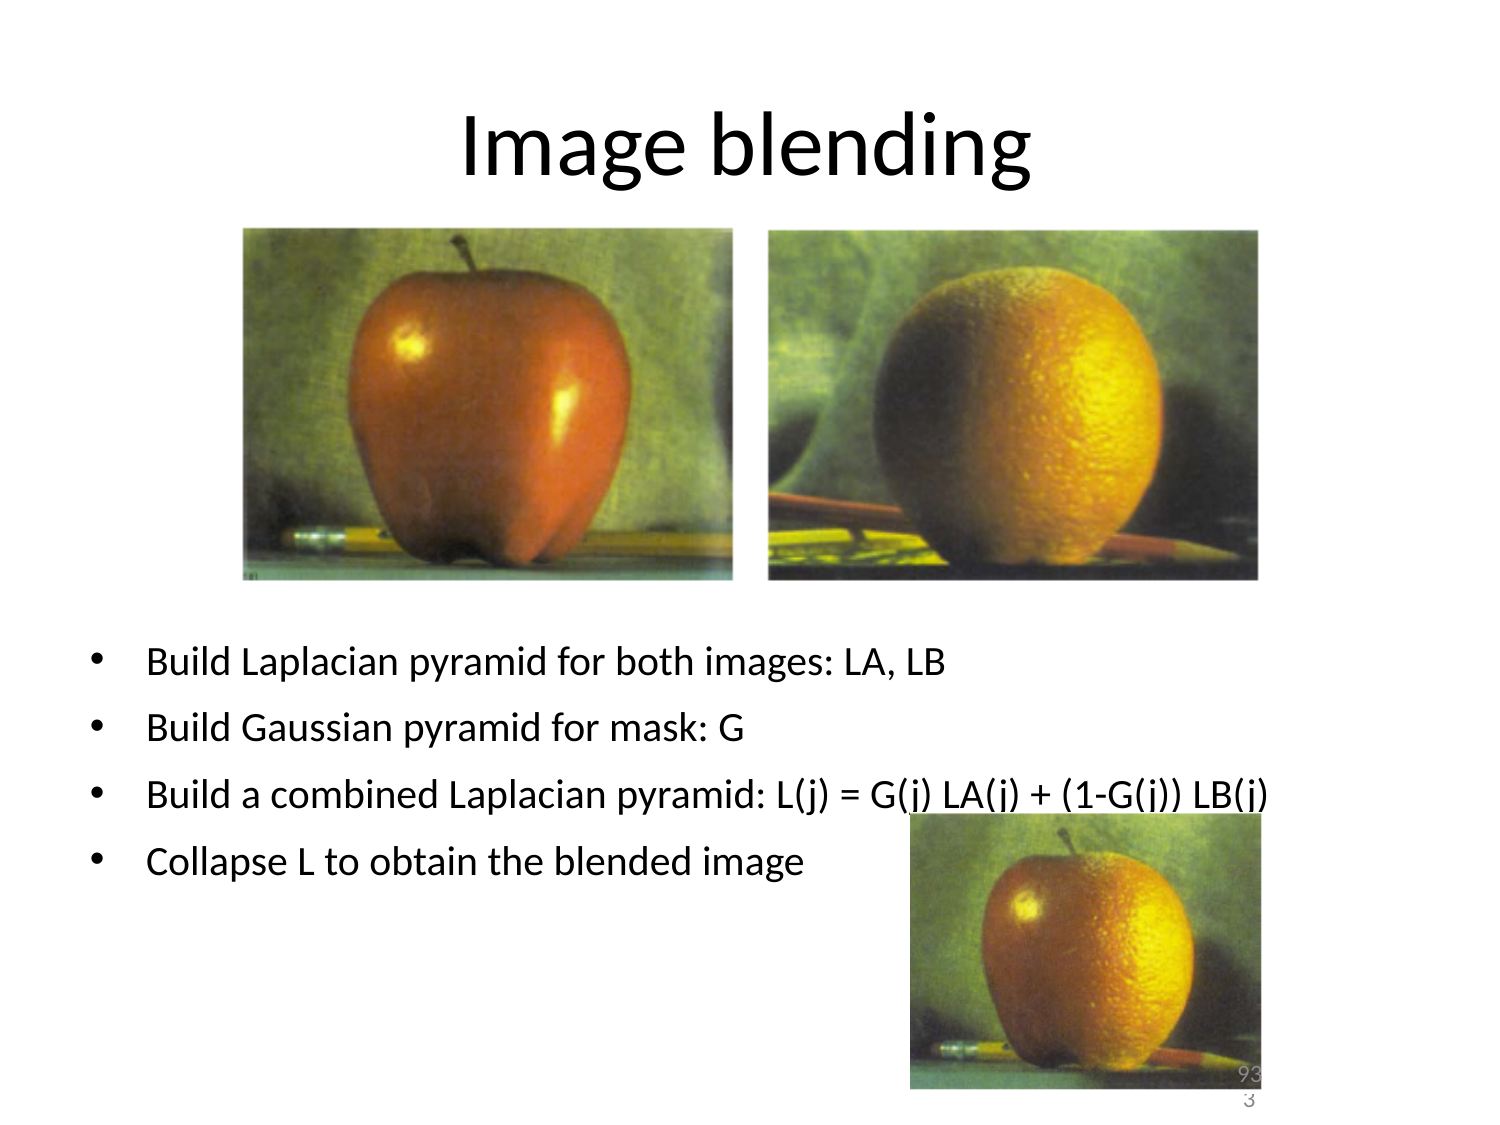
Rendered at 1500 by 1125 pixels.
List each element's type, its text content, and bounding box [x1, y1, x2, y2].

picture [909, 812, 1269, 1094]
title Image blending [75, 0, 1425, 278]
picture [230, 212, 1269, 593]
list Build Laplacian pyramid for both images: LA, LB Build Gaussian pyramid for mask: G Build a combined Laplacian pyramid: L(j) = G(j) LA(j) + (1-G(j)) LB(j) Collapse L to obtain the blended image [75, 624, 1425, 1125]
